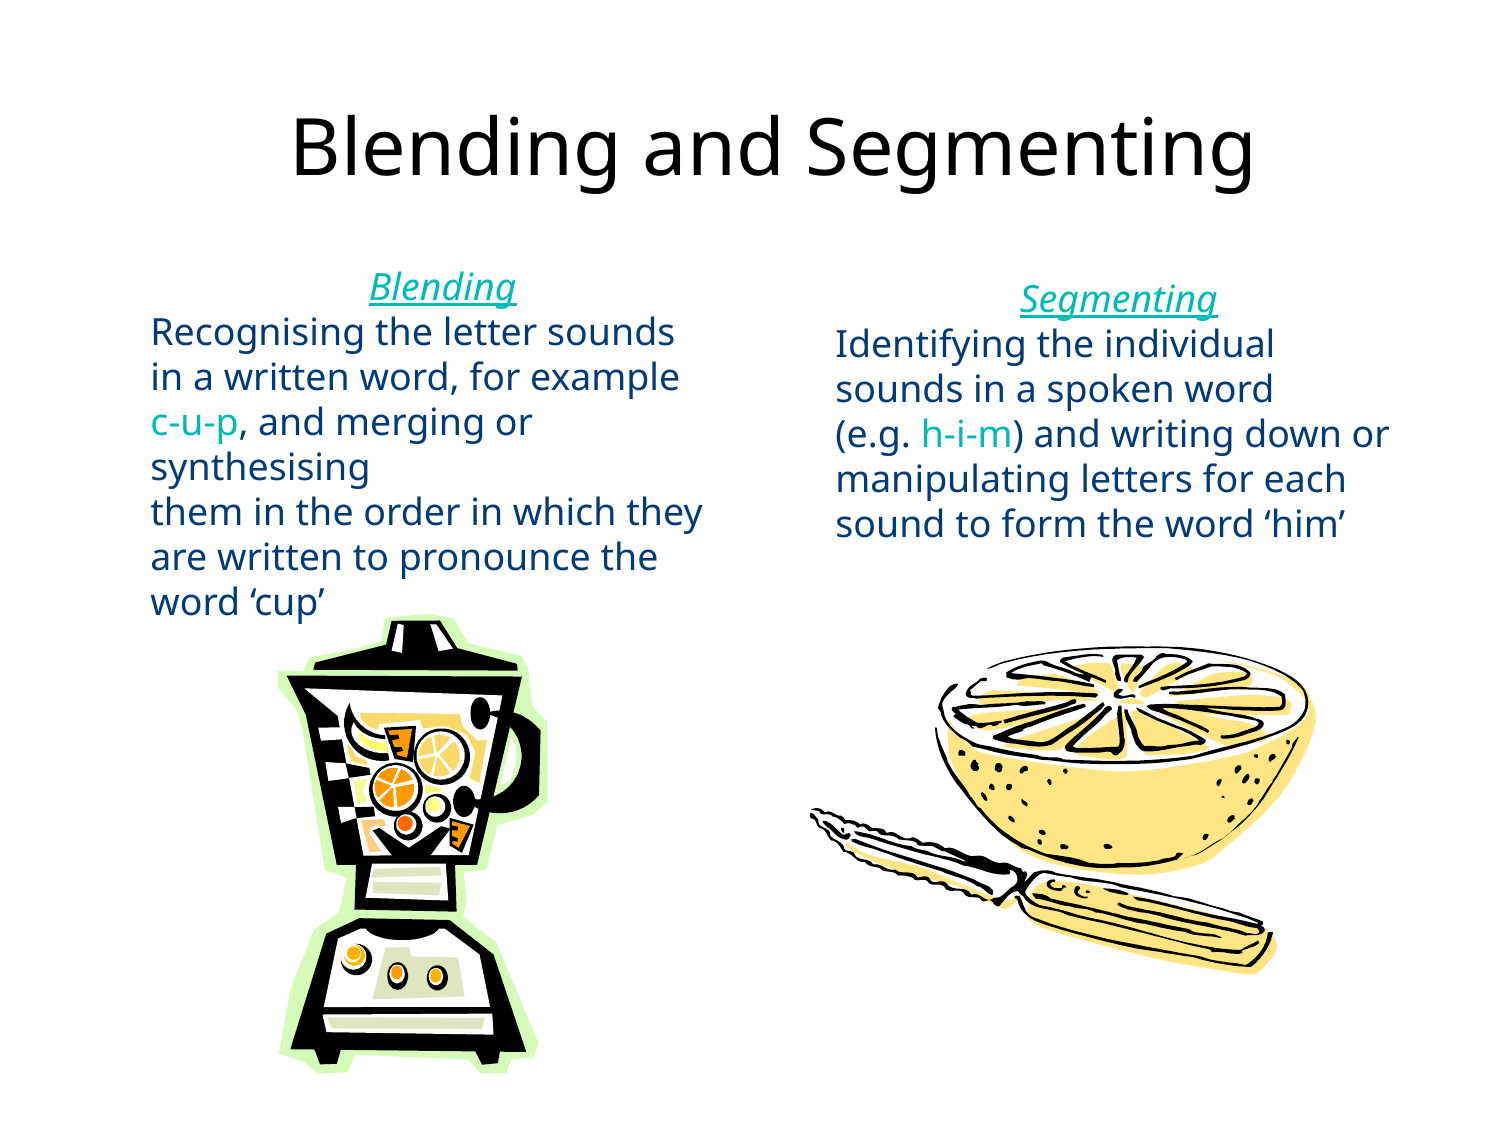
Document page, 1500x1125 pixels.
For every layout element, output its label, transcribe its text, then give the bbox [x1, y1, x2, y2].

picture [277, 609, 555, 1081]
text_box Segmenting Identifying the individual sounds in a spoken word (e.g. h-i-m) and writing down or manipulating letters for each sound to form the word ‘him’ [820, 267, 1418, 552]
text_box Blending and Segmenting [159, 89, 1388, 200]
text_box Blending Recognising the letter sounds in a written word, for example c-u-p, and merging or synthesising them in the order in which they are written to pronounce the word ‘cup’ [135, 255, 750, 631]
picture [808, 644, 1318, 976]
